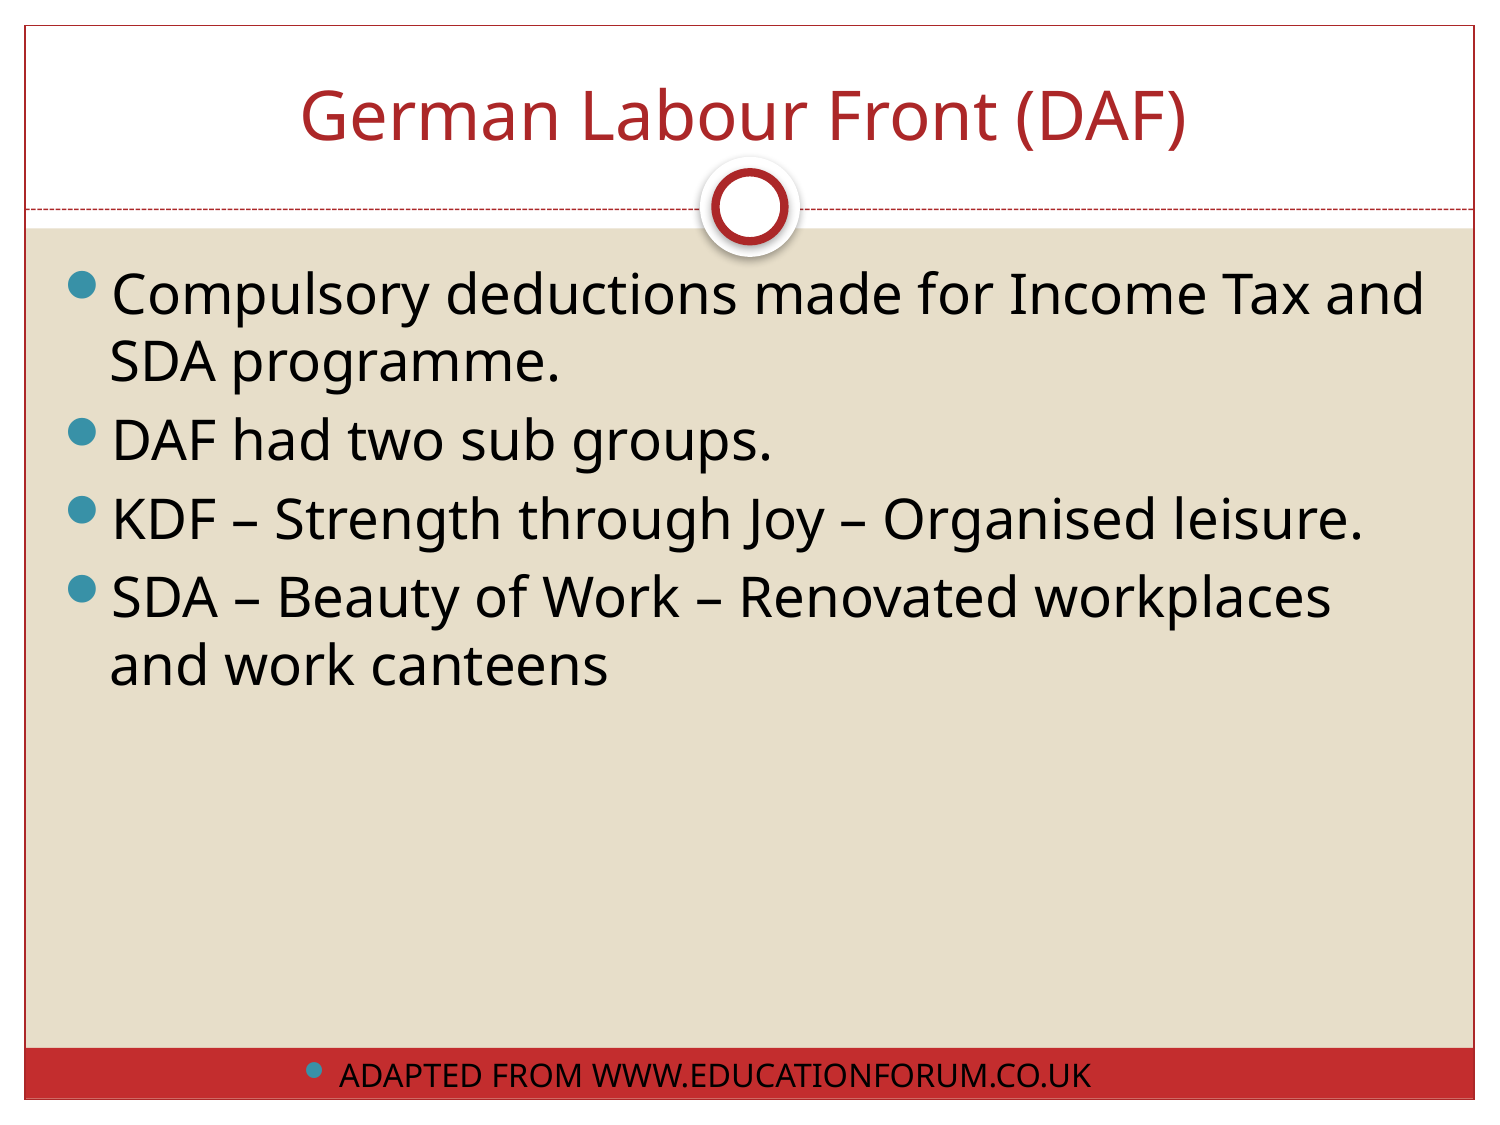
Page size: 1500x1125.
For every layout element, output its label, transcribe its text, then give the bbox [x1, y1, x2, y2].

text_box ADAPTED FROM WWW.EDUCATIONFORUM.CO.UK [289, 1047, 1274, 1124]
list Compulsory deductions made for Income Tax and SDA programme. DAF had two sub groups. KDF – Strength through Joy – Organised leisure. SDA – Beauty of Work – Renovated workplaces and work canteens [49, 250, 1445, 1001]
title German Labour Front (DAF) [49, 37, 1450, 162]
